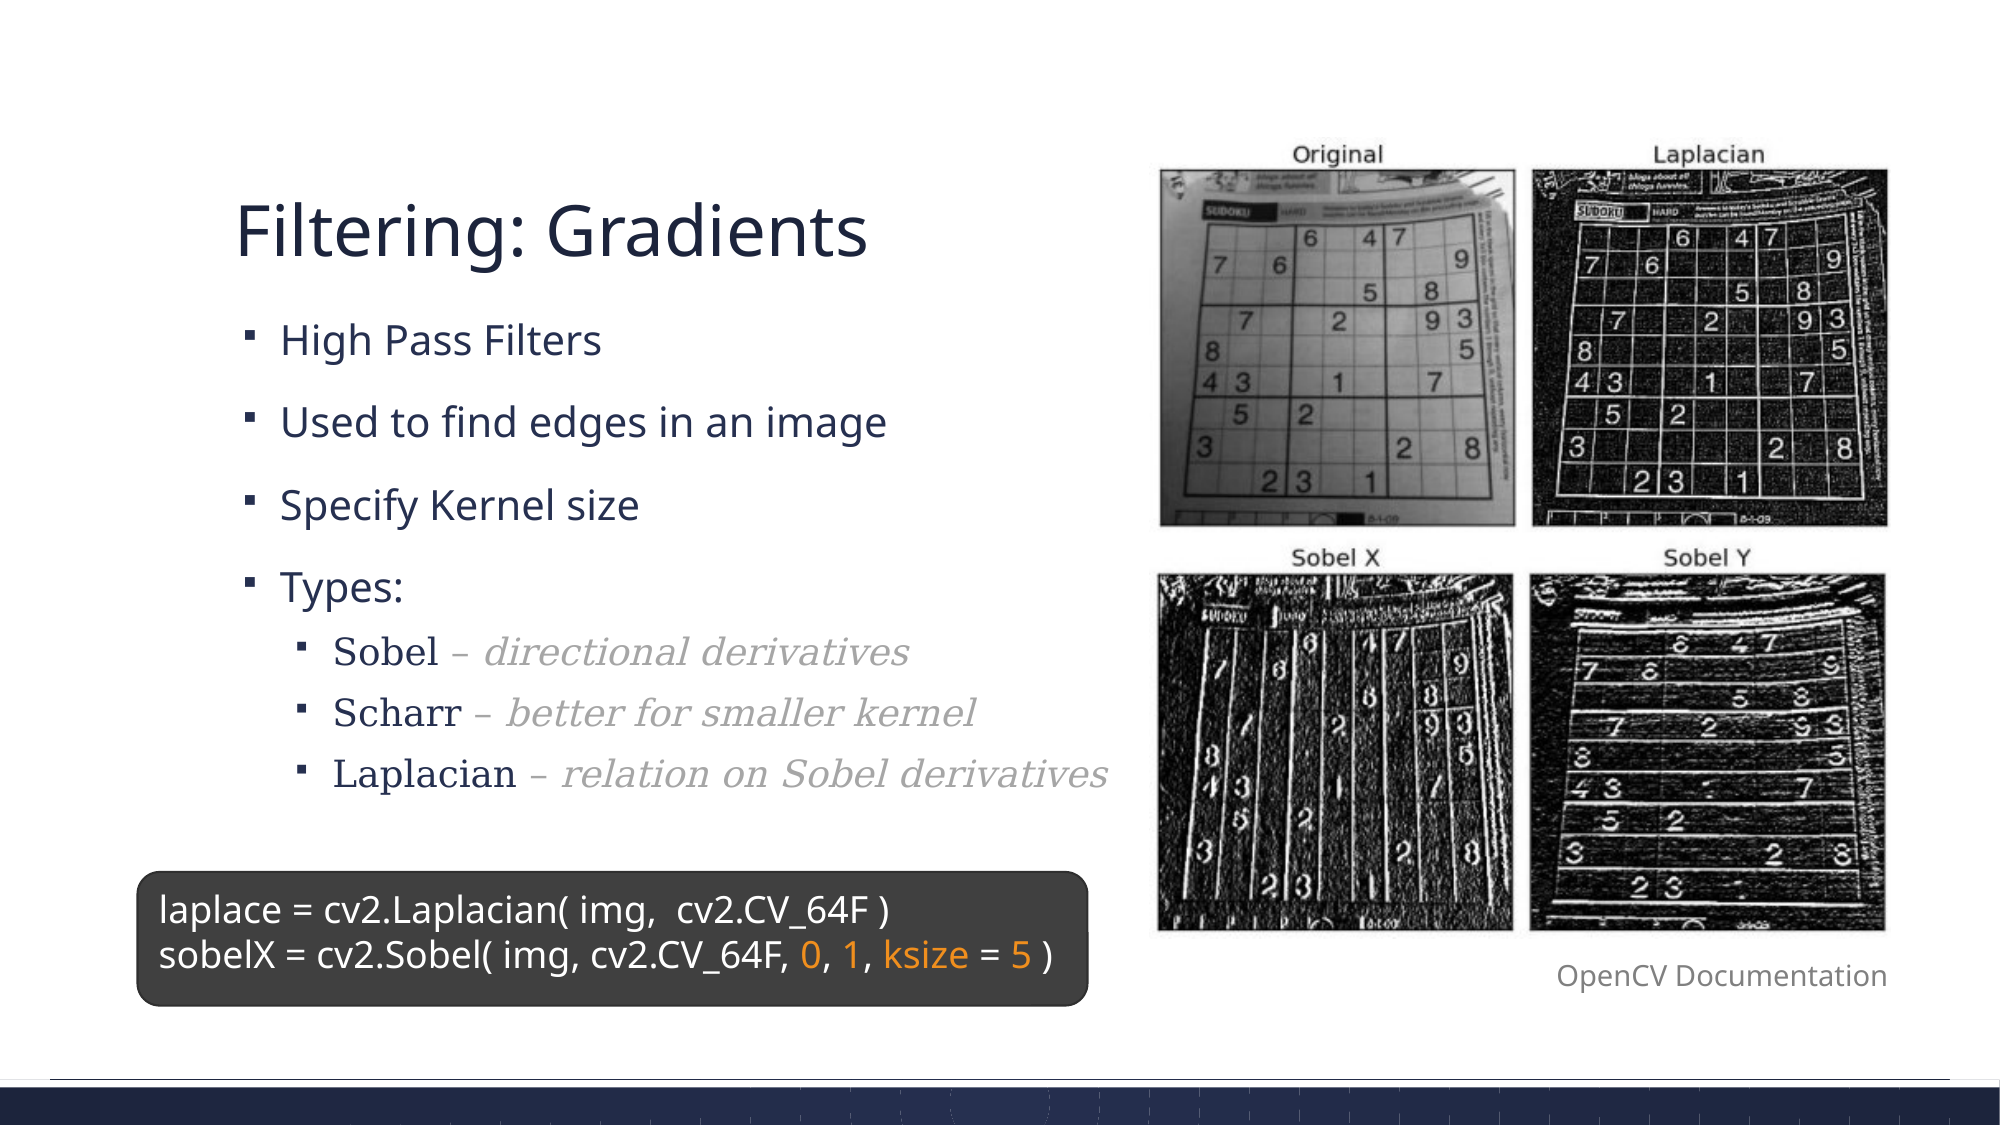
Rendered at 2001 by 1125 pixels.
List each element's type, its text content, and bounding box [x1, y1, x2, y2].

text_box OpenCV Documentation [1541, 949, 1904, 1000]
list High Pass Filters Used to find edges in an image Specify Kernel size Types: Sobel – directional derivatives Scharr – better for smaller kernel Laplacian – relation on Sobel derivatives [219, 311, 1780, 990]
picture [1149, 137, 1891, 939]
title Filtering: Gradients [219, 76, 1780, 279]
text_box laplace = cv2.Laplacian( img, cv2.CV_64F ) sobelX = cv2.Sobel( img, cv2.CV_64F, 0, 1, ksize = 5 ) [137, 871, 1088, 1006]
